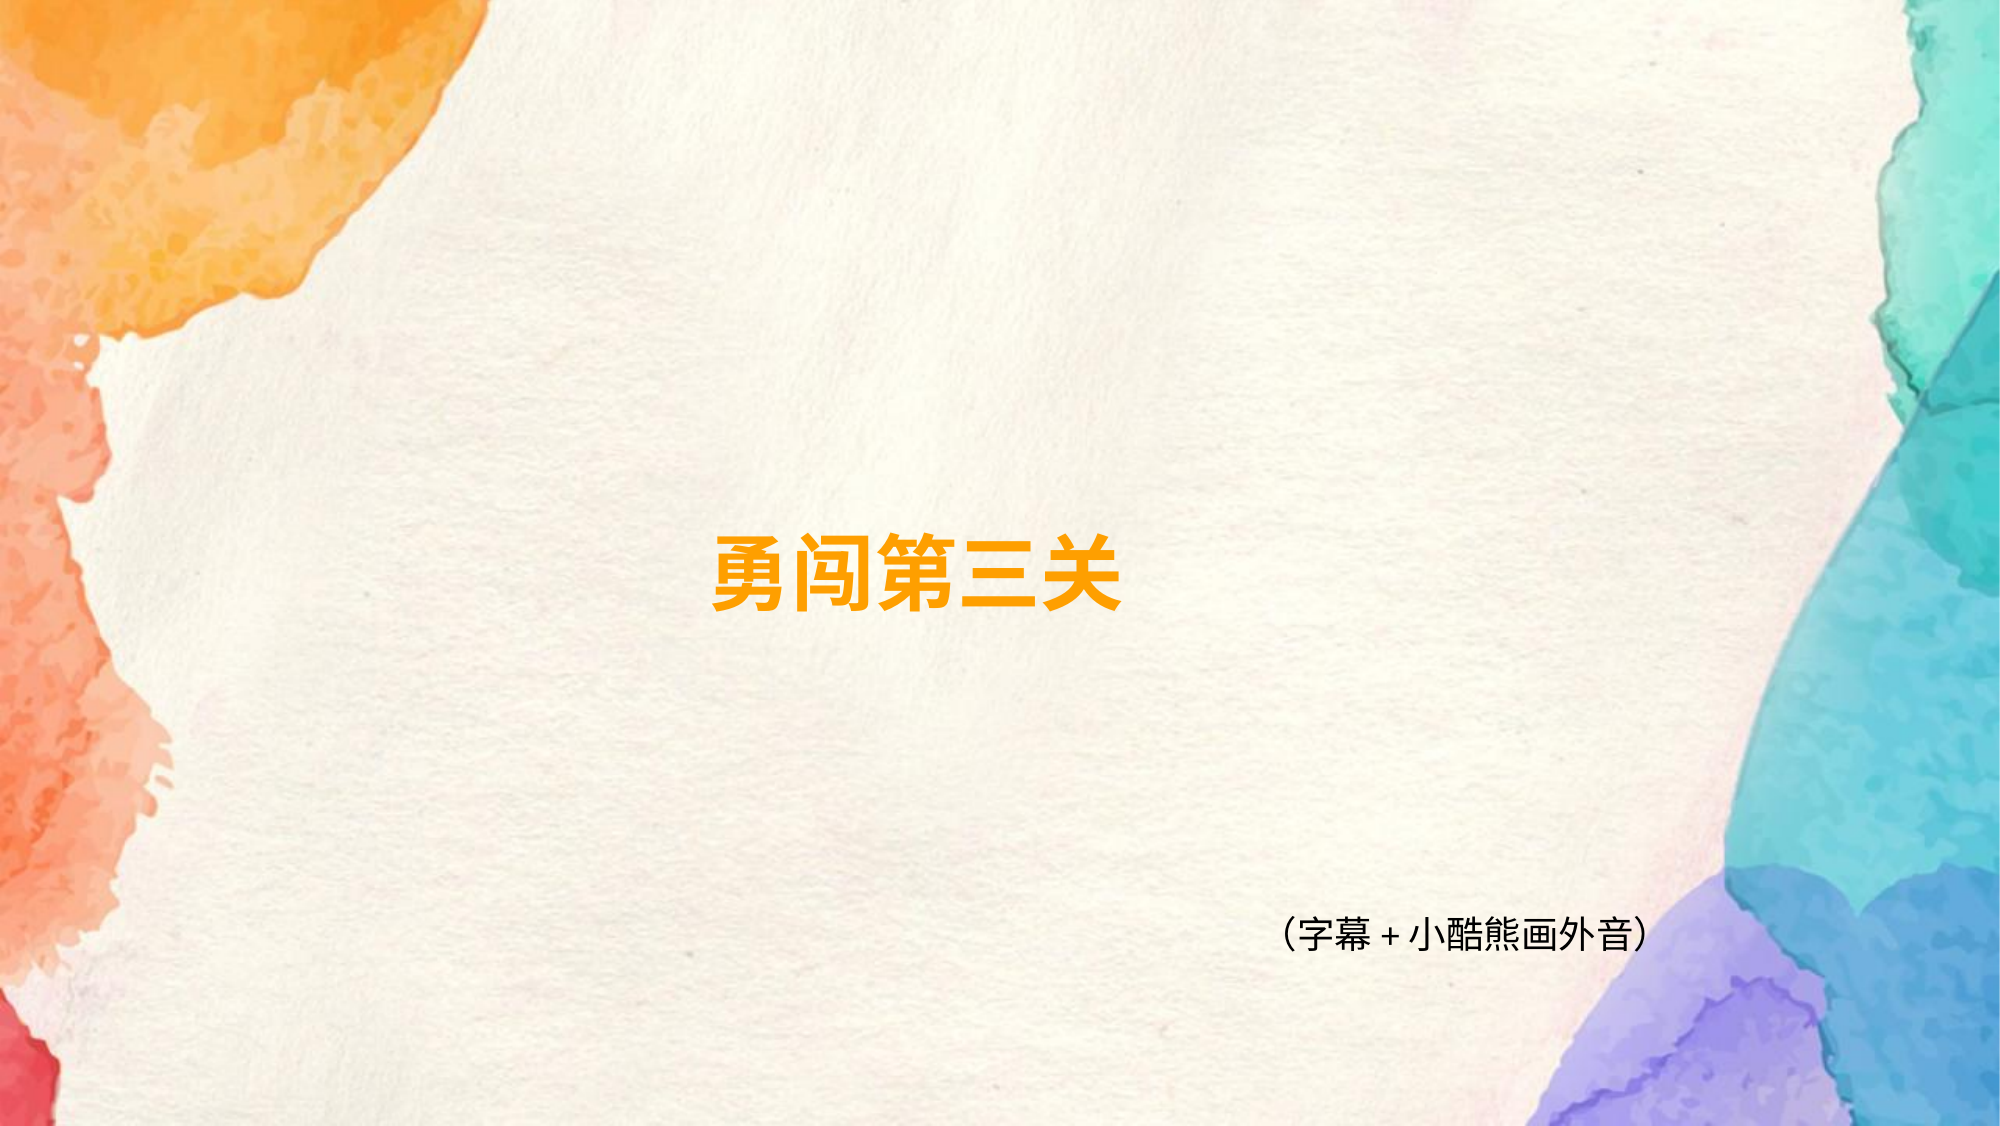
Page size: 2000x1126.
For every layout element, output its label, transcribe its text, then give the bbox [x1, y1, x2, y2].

text_box 勇闯第三关 [693, 433, 1140, 629]
text_box （字幕+小酷熊画外音） [1244, 903, 1695, 964]
picture [0, 0, 2000, 1126]
